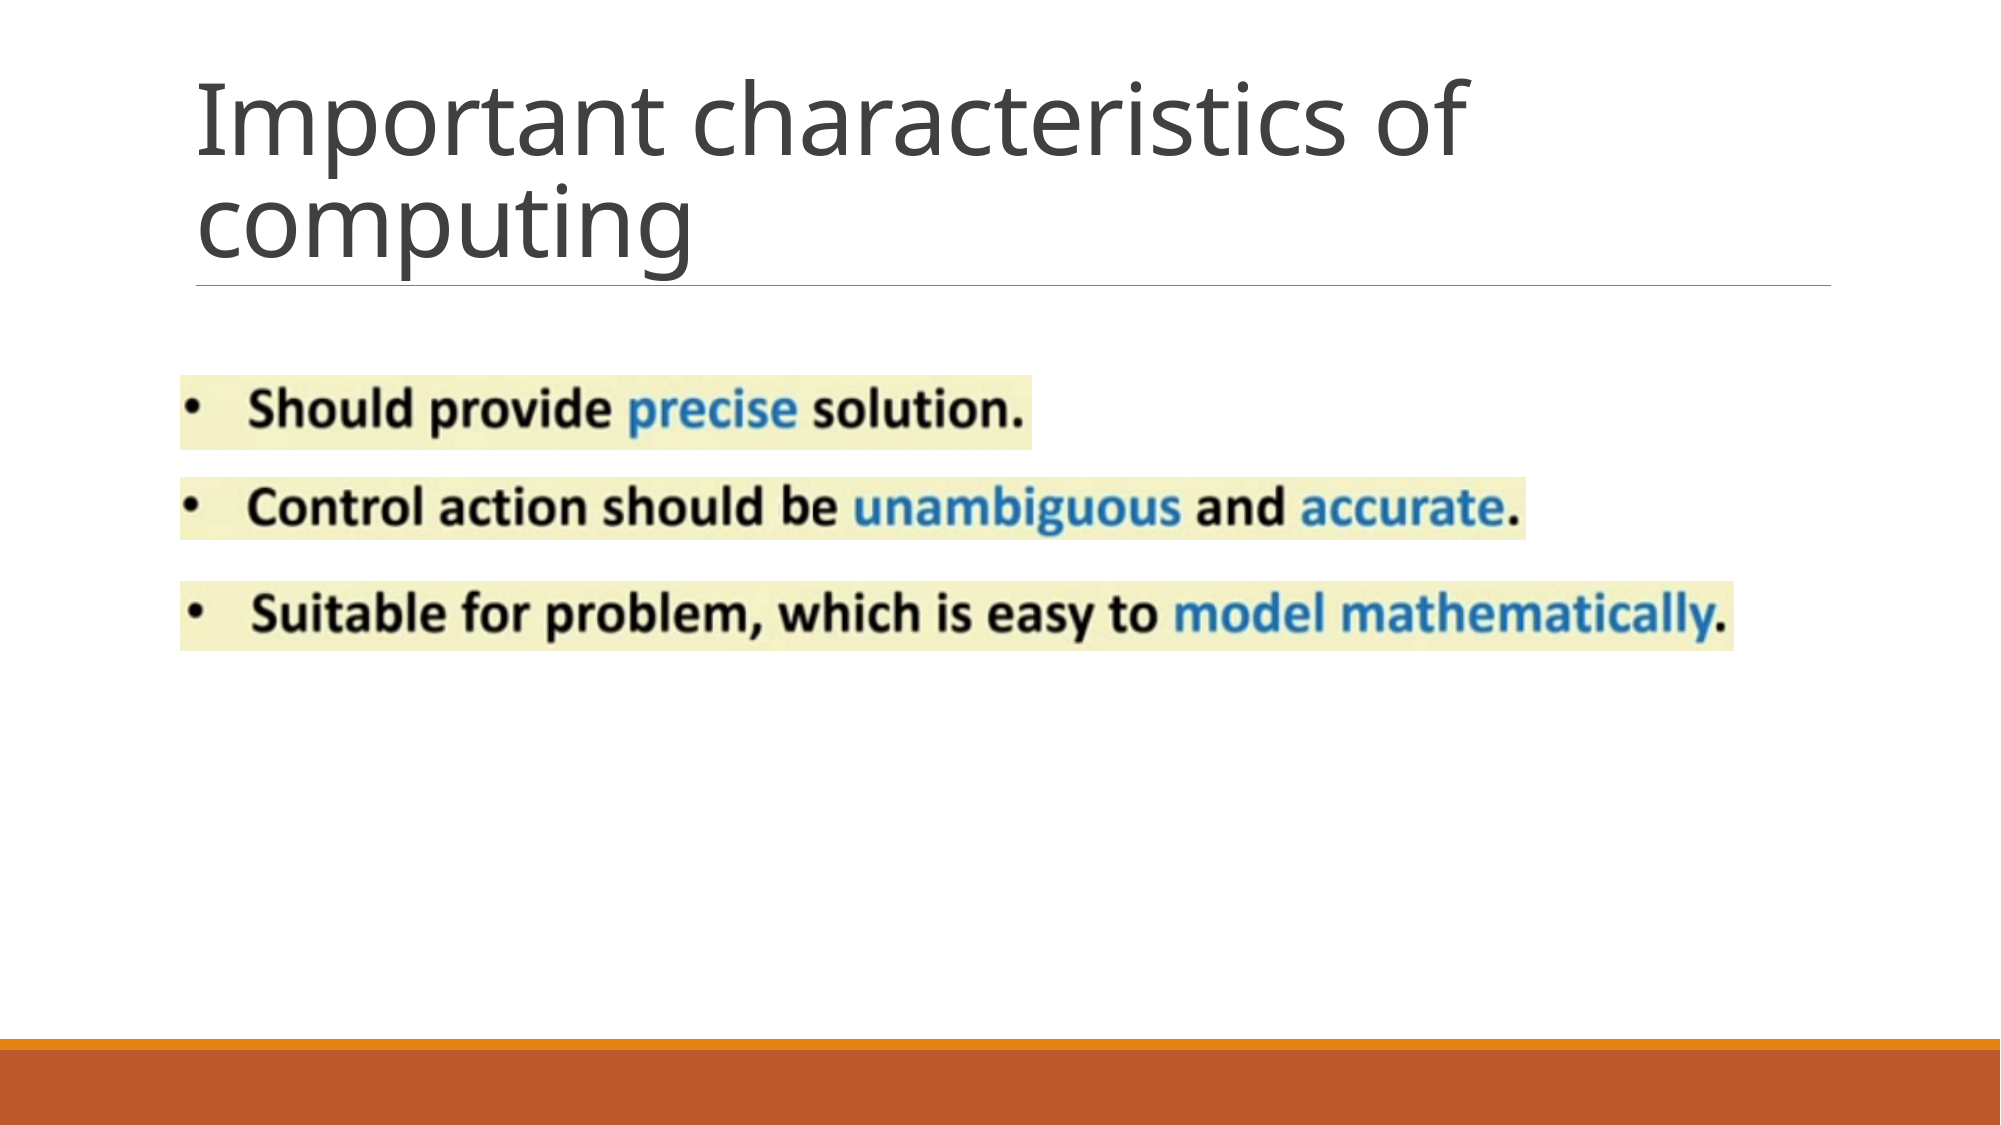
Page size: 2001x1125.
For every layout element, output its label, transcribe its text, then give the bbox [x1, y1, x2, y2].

picture [179, 476, 1526, 541]
picture [179, 581, 1734, 652]
title Important characteristics of computing [180, 47, 1830, 285]
picture [179, 375, 1032, 450]
